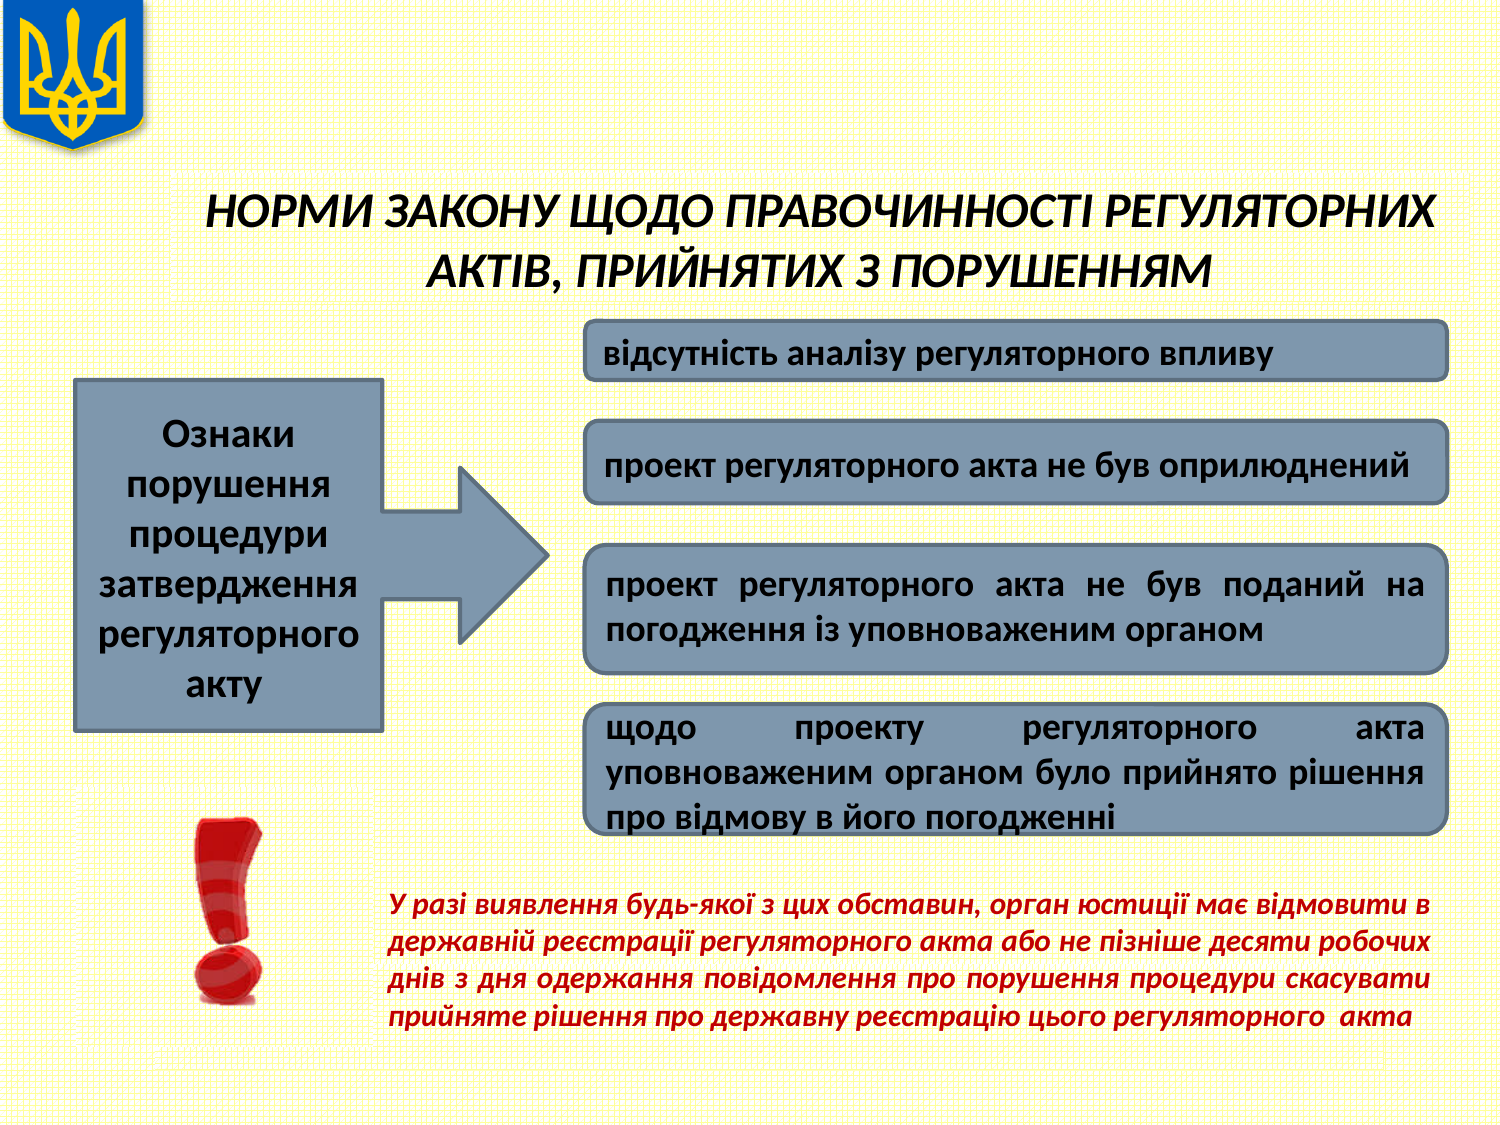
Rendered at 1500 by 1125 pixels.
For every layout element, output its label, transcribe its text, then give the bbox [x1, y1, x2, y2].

text_box НОРМИ ЗАКОНУ ЩОДО ПРАВОЧИННОСТІ РЕГУЛЯТОРНИХ АКТІВ, ПРИЙНЯТИХ З ПОРУШЕННЯМ [171, 172, 1471, 303]
text_box [155, 1053, 1384, 1071]
text_box Ознаки порушення процедури затвердження регуляторного акту [73, 377, 550, 733]
text_box проект регуляторного акта не був оприлюднений [582, 418, 1450, 506]
list У разі виявлення будь-якої з цих обставин, орган юстиції має відмовити в державній реєстрації регуляторного акта або не пізніше десяти робочих днів з дня одержання повідомлення про порушення процедури скасувати прийняте рішення про державну реєстрацію цього регуляторного акта [375, 875, 1447, 1053]
picture [76, 786, 373, 1048]
text_box щодо проекту регуляторного акта уповноваженим органом було прийнято рішення про відмову в його погодженні [582, 702, 1450, 837]
text_box проект регуляторного акта не був поданий на погодження із уповноваженим органом [582, 542, 1450, 676]
text_box відсутність аналізу регуляторного впливу [582, 318, 1450, 383]
picture [0, 0, 145, 151]
